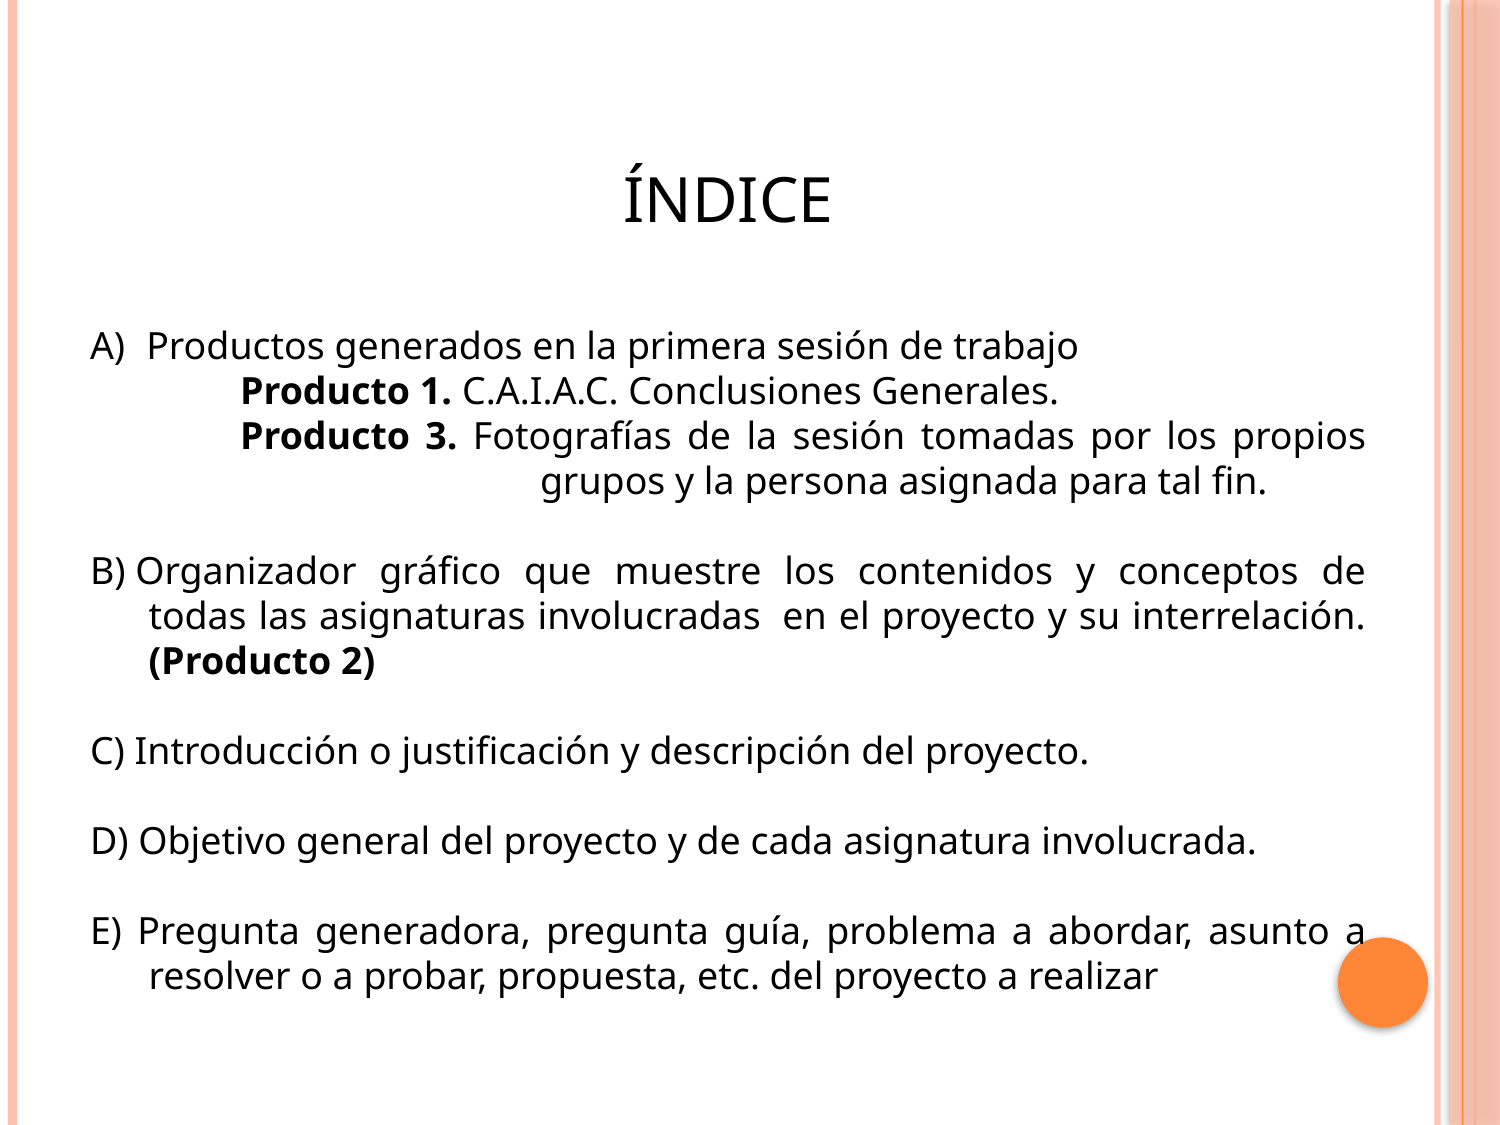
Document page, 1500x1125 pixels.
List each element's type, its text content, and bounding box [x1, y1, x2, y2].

text_box Productos generados en la primera sesión de trabajo Producto 1. C.A.I.A.C. Conclusiones Generales. Producto 3. Fotografías de la sesión tomadas por los propios grupos y la persona asignada para tal fin. B) Organizador gráfico que muestre los contenidos y conceptos de todas las asignaturas involucradas en el proyecto y su interrelación. (Producto 2) C) Introducción o justificación y descripción del proyecto. D) Objetivo general del proyecto y de cada asignatura involucrada. E) Pregunta generadora, pregunta guía, problema a abordar, asunto a resolver o a probar, propuesta, etc. del proyecto a realizar [75, 314, 1382, 1050]
title ÍNDICE [116, 54, 1341, 243]
